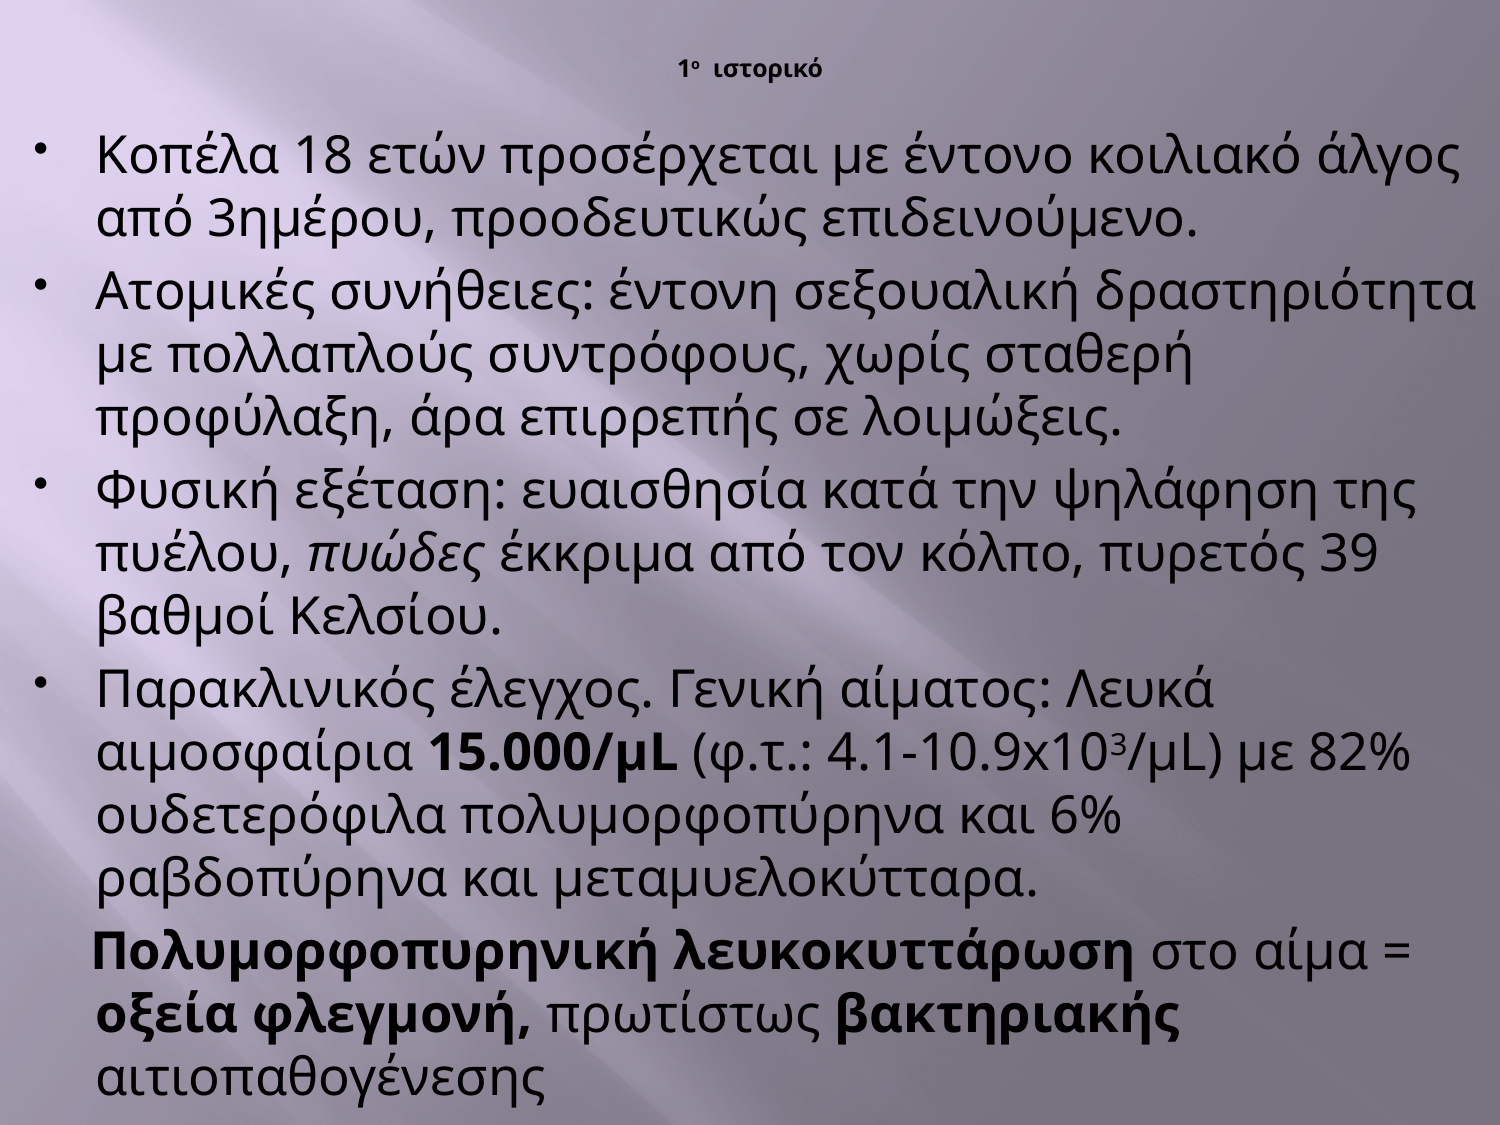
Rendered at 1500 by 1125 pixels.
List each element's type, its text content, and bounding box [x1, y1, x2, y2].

list Κοπέλα 18 ετών προσέρχεται με έντονο κοιλιακό άλγος από 3ημέρου, προοδευτικώς επιδεινούμενο. Ατομικές συνήθειες: έντονη σεξουαλική δραστηριότητα με πολλαπλούς συντρόφους, χωρίς σταθερή προφύλαξη, άρα επιρρεπής σε λοιμώξεις. Φυσική εξέταση: ευαισθησία κατά την ψηλάφηση της πυέλου, πυώδες έκκριμα από τον κόλπο, πυρετός 39 βαθμοί Κελσίου. Παρακλινικός έλεγχος. Γενική αίματος: Λευκά αιμοσφαίρια 15.000/μL (φ.τ.: 4.1-10.9x103/µL) με 82% ουδετερόφιλα πολυμορφοπύρηνα και 6% ραβδοπύρηνα και μεταμυελοκύτταρα. Πολυμορφοπυρηνική λευκοκυττάρωση στο αίμα = οξεία φλεγμονή, πρωτίστως βακτηριακής αιτιοπαθογένεσης [0, 113, 1500, 1125]
title 1ο ιστορικό [75, 45, 1425, 90]
